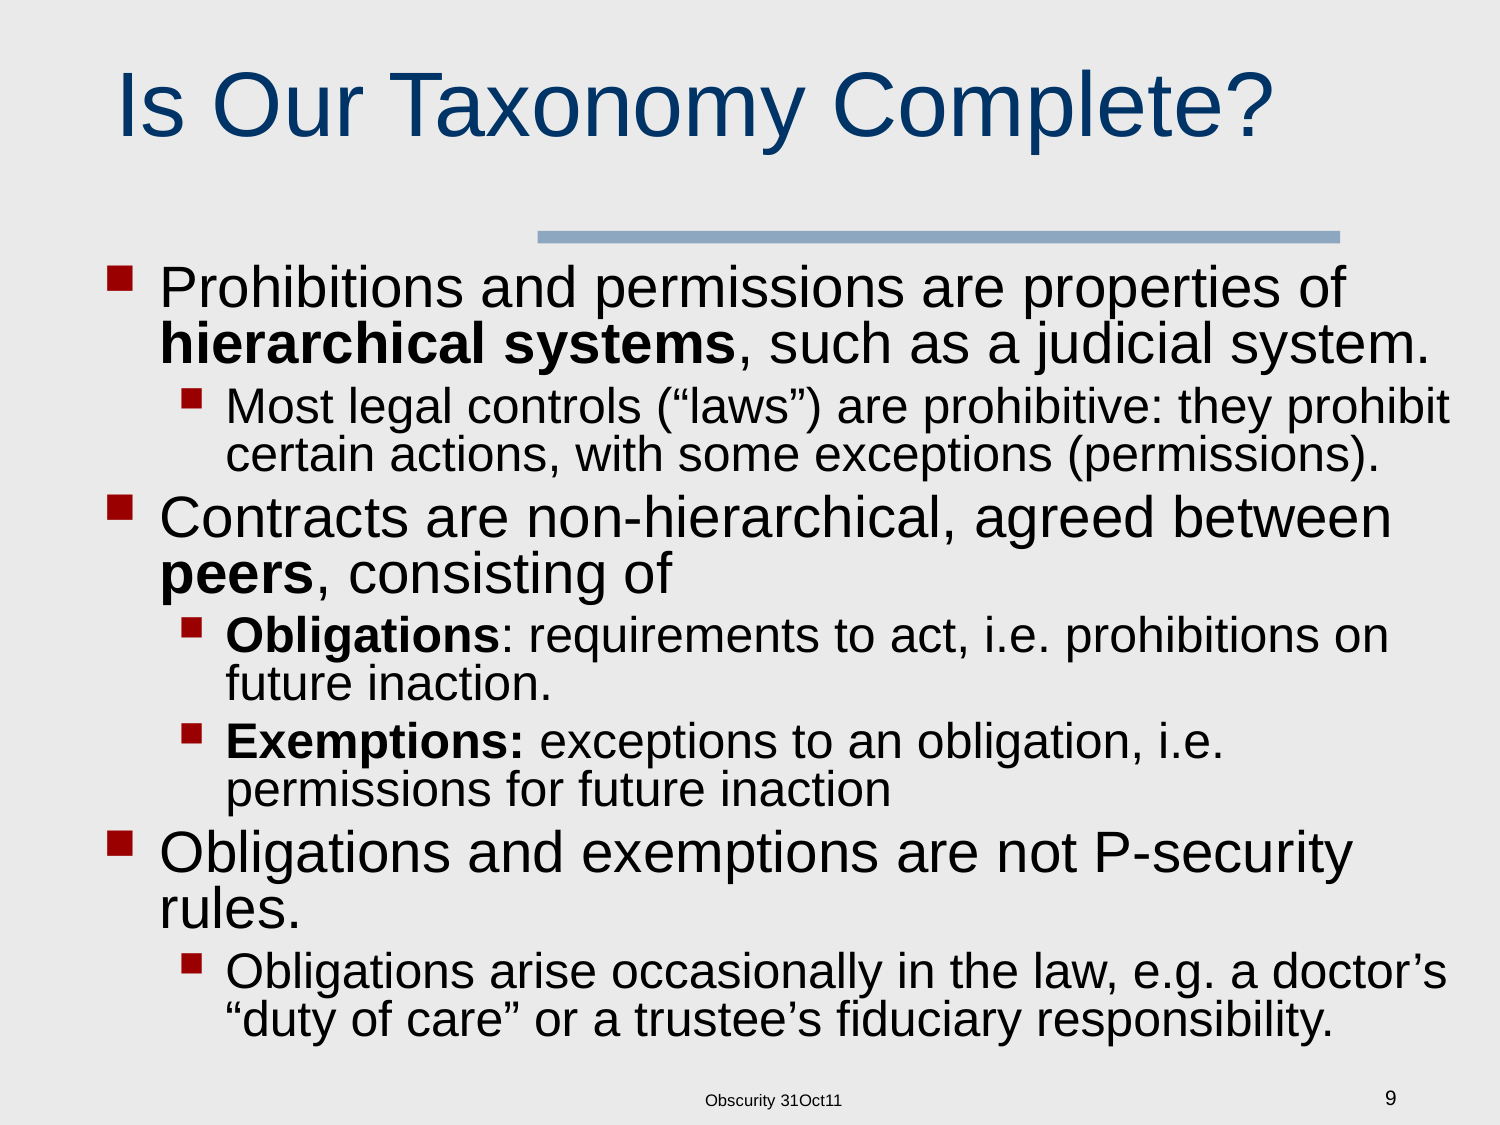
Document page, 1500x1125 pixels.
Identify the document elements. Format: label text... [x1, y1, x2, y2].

footer Obscurity 31Oct11 [536, 1094, 1012, 1118]
slide_number 9 [1098, 1094, 1412, 1118]
title Is Our Taxonomy Complete? [100, 37, 1418, 217]
list Prohibitions and permissions are properties of hierarchical systems, such as a judicial system. Most legal controls (“laws”) are prohibitive: they prohibit certain actions, with some exceptions (permissions). Contracts are non-hierarchical, agreed between peers, consisting of Obligations: requirements to act, i.e. prohibitions on future inaction. Exemptions: exceptions to an obligation, i.e. permissions for future inaction Obligations and exemptions are not P-security rules. Obligations arise occasionally in the law, e.g. a doctor’s “duty of care” or a trustee’s fiduciary responsibility. [88, 255, 1471, 1094]
